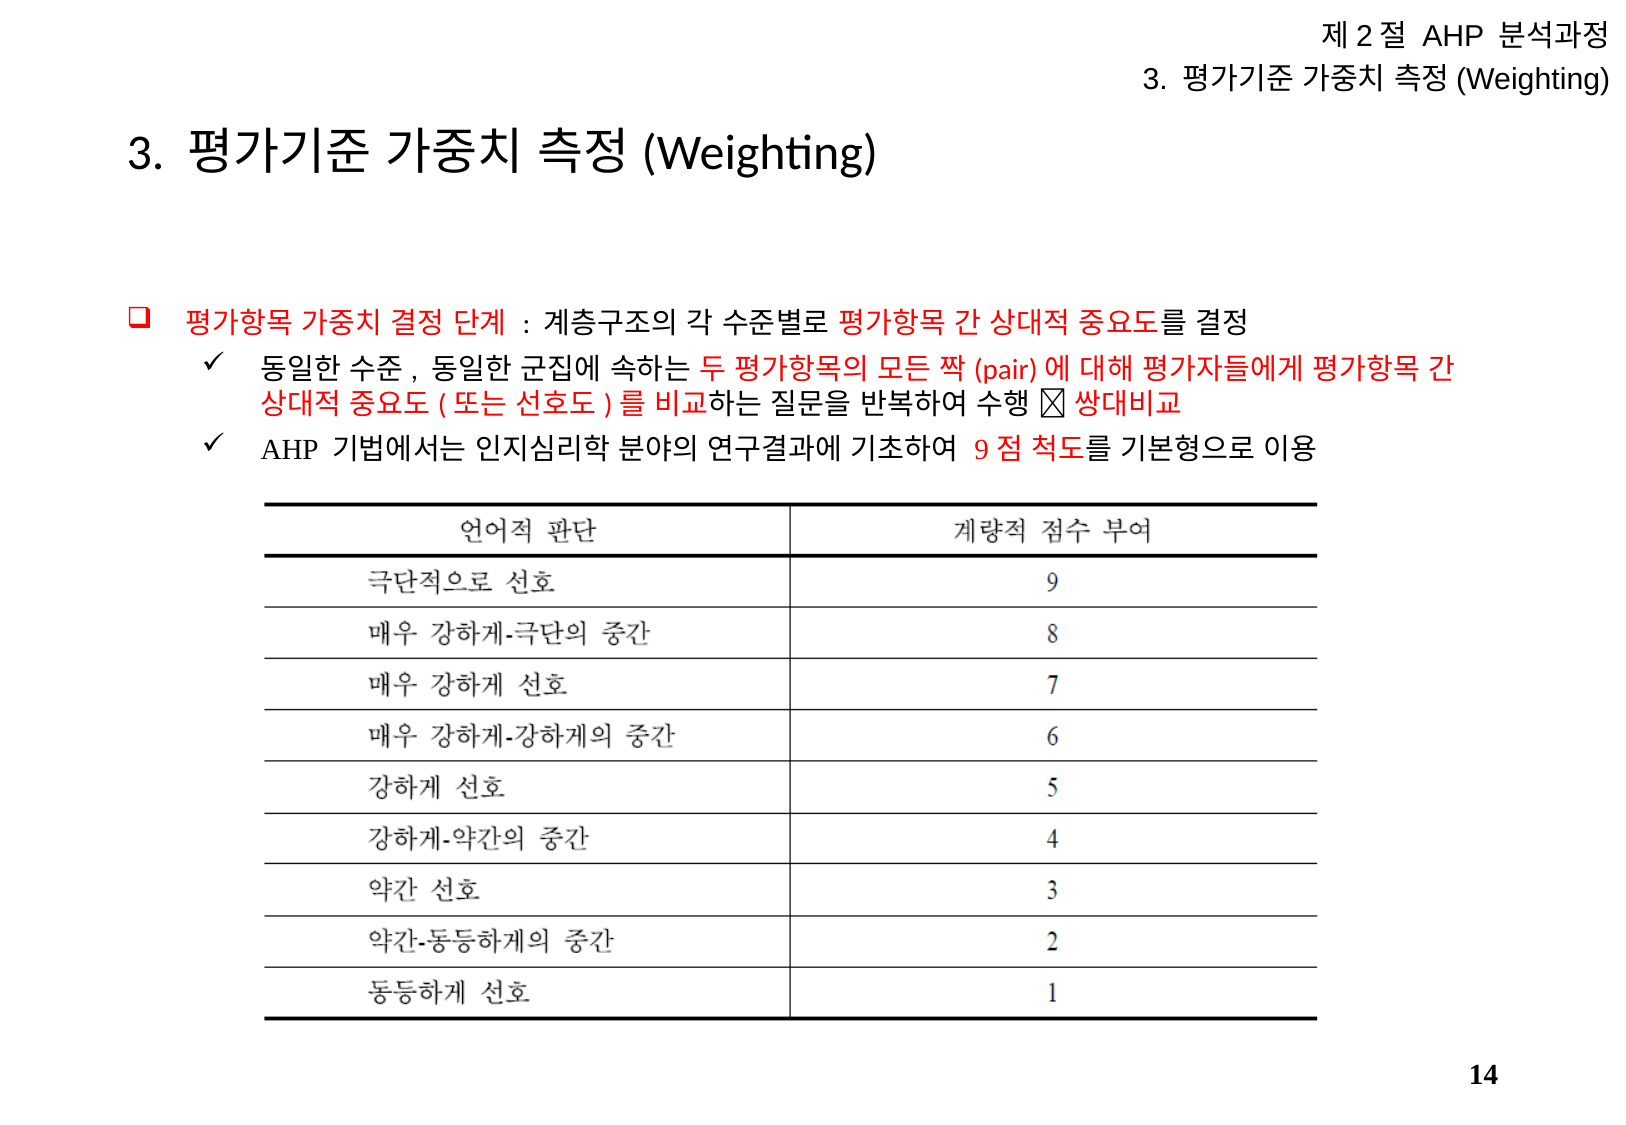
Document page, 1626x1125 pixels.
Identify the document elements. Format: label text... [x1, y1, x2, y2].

title 3. 평가기준 가중치 측정(Weighting) [111, 98, 1514, 208]
picture [251, 494, 1326, 1028]
text_box 제2절 AHP 분석과정 3. 평가기준 가중치 측정(Weighting) [597, 1, 1625, 104]
list 평가항목 가중치 결정 단계 : 계층구조의 각 수준별로 평가항목 간 상대적 중요도를 결정 동일한 수준, 동일한 군집에 속하는 두 평가항목의 모든 짝(pair)에 대해 평가자들에게 평가항목 간 상대적 중요도(또는 선호도)를 비교하는 질문을 반복하여 수행  쌍대비교 AHP 기법에서는 인지심리학 분야의 연구결과에 기초하여 9점 척도를 기본형으로 이용 [111, 296, 1514, 1011]
slide_number 13 [1147, 1042, 1514, 1103]
